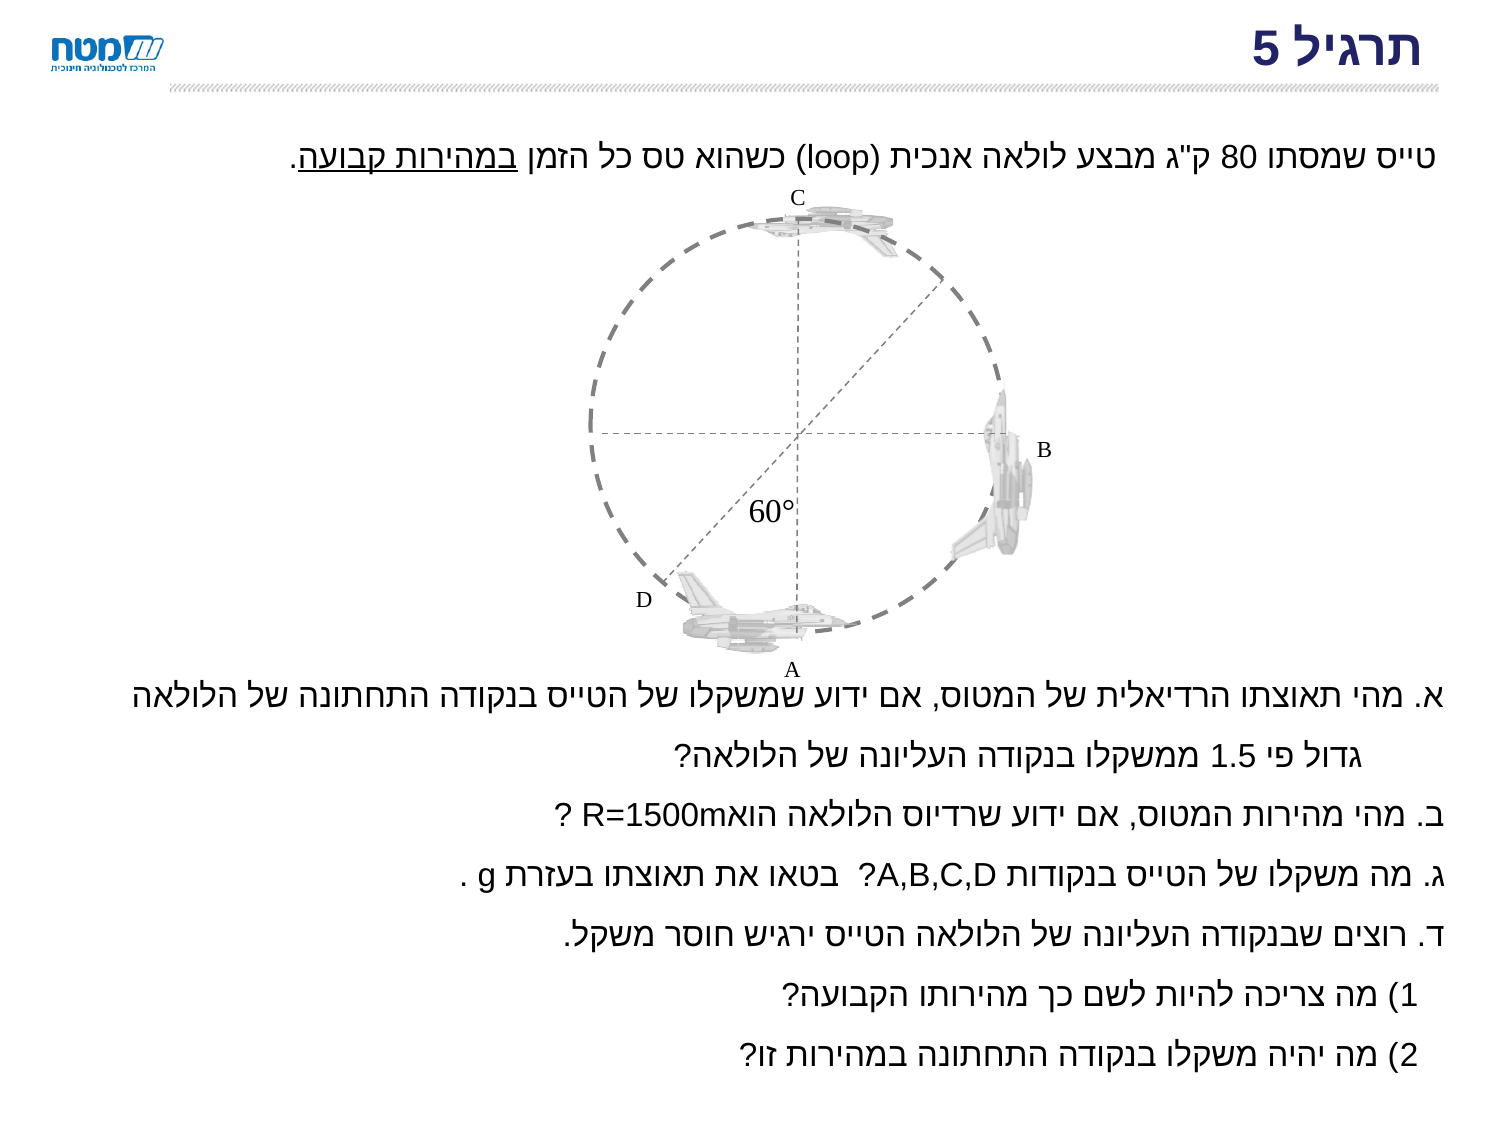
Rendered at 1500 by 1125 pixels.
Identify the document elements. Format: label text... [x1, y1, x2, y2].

list טייס שמסתו 80 ק"ג מבצע לולאה אנכית (loop) כשהוא טס כל הזמן במהירות קבועה. א. מהי תאוצתו הרדיאלית של המטוס, אם ידוע שמשקלו של הטייס בנקודה התחתונה של הלולאה גדול פי 1.5 ממשקלו בנקודה העליונה של הלולאה? ב. מהי מהירות המטוס, אם ידוע שרדיוס הלולאה הואR=1500m ? ג. מה משקלו של הטייס בנקודות A,B,C,D? בטאו את תאוצתו בעזרת g . ד. רוצים שבנקודה העליונה של הלולאה הטייס ירגיש חוסר משקל. 1) מה צריכה להיות לשם כך מהירותו הקבועה? 2) מה יהיה משקלו בנקודה התחתונה במהירות זו? [88, 99, 1461, 1083]
picture [170, 81, 1439, 97]
picture [41, 30, 165, 79]
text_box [590, 174, 1070, 691]
title תרגיל 5 [178, 15, 1439, 75]
